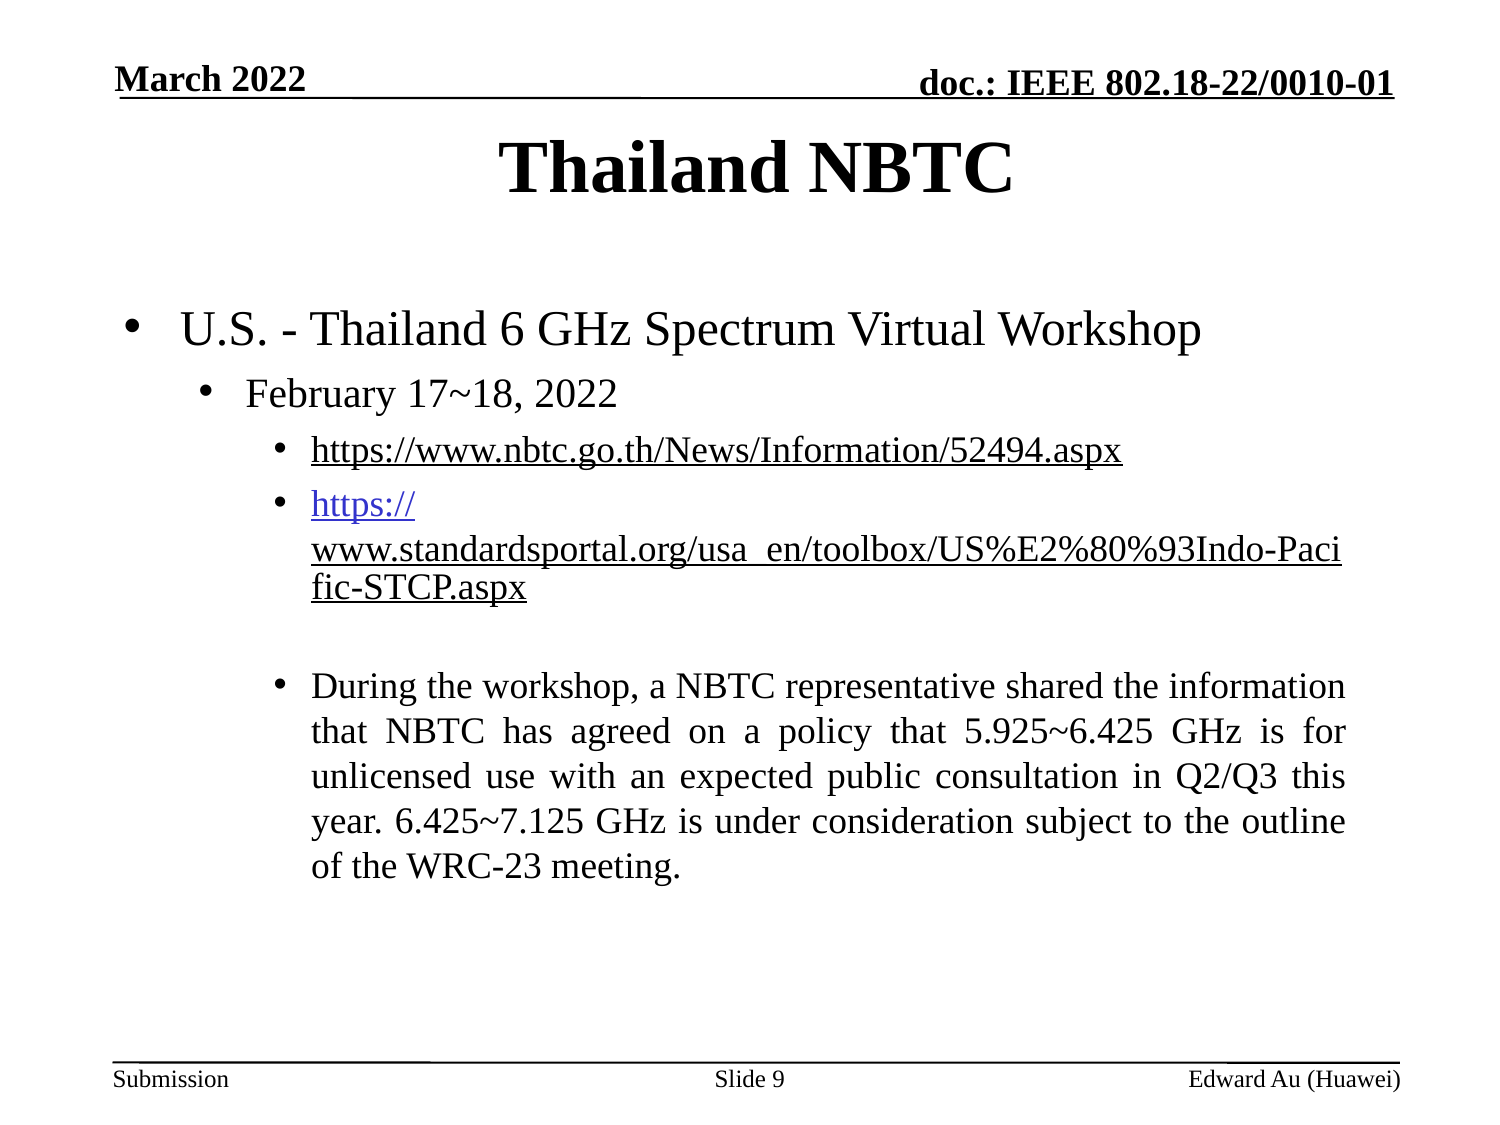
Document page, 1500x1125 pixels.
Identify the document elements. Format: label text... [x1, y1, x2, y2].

footer Edward Au (Huawei) [902, 1061, 1402, 1093]
list U.S. - Thailand 6 GHz Spectrum Virtual Workshop February 17~18, 2022 https://www.nbtc.go.th/News/Information/52494.aspx https://www.standardsportal.org/usa_en/toolbox/US%E2%80%93Indo-Pacific-STCP.aspx During the workshop, a NBTC representative shared the information that NBTC has agreed on a policy that 5.925~6.425 GHz is for unlicensed use with an expected public consultation in Q2/Q3 this year. 6.425~7.125 GHz is under consideration subject to the outline of the WRC-23 meeting. [108, 287, 1363, 1063]
title Thailand NBTC [120, 99, 1396, 226]
slide_number Slide 9 [699, 1061, 800, 1123]
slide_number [114, 54, 493, 100]
